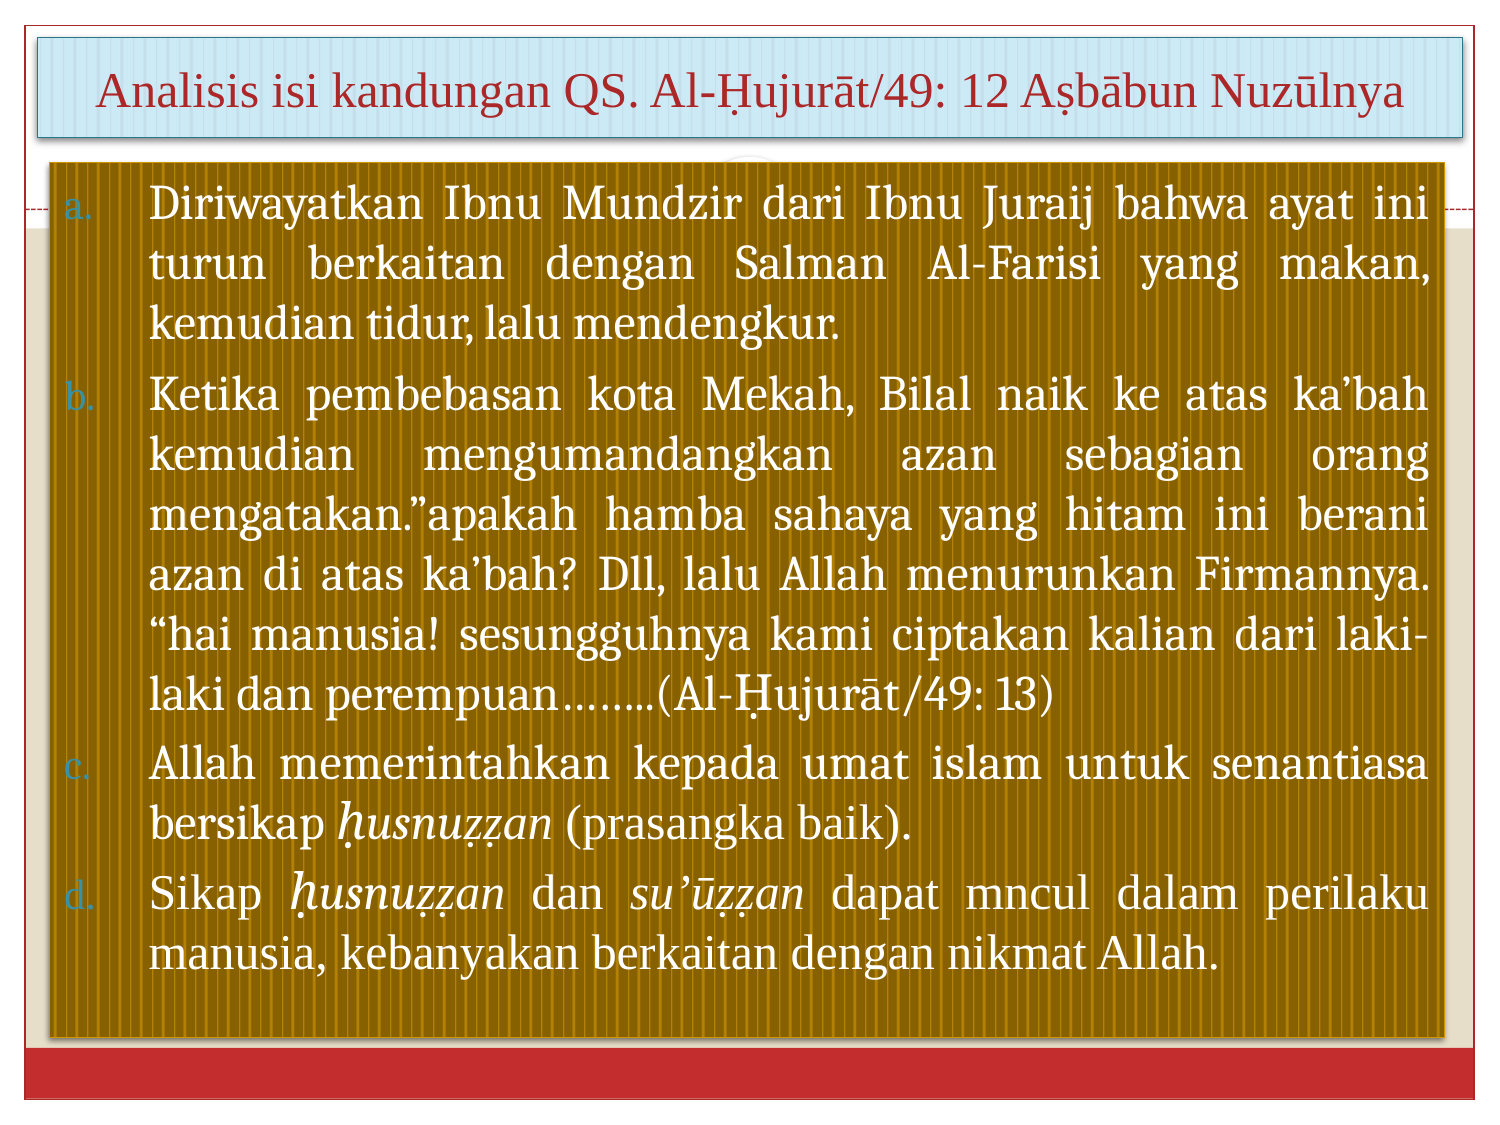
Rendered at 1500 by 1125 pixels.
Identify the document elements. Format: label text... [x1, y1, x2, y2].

list Diriwayatkan Ibnu Mundzir dari Ibnu Juraij bahwa ayat ini turun berkaitan dengan Salman Al-Farisi yang makan, kemudian tidur, lalu mendengkur. Ketika pembebasan kota Mekah, Bilal naik ke atas ka’bah kemudian mengumandangkan azan sebagian orang mengatakan.”apakah hamba sahaya yang hitam ini berani azan di atas ka’bah? Dll, lalu Allah menurunkan Firmannya. “hai manusia! sesungguhnya kami ciptakan kalian dari laki-laki dan perempuan……..(Al-Ḥujurāt/49: 13) Allah memerintahkan kepada umat islam untuk senantiasa bersikap ḥusnuẓẓan (prasangka baik). Sikap ḥusnuẓẓan dan su’ūẓẓan dapat mncul dalam perilaku manusia, kebanyakan berkaitan dengan nikmat Allah. [49, 162, 1445, 1038]
title Analisis isi kandungan QS. Al-Ḥujurāt/49: 12 Aṣbābun Nuzūlnya [37, 37, 1463, 138]
